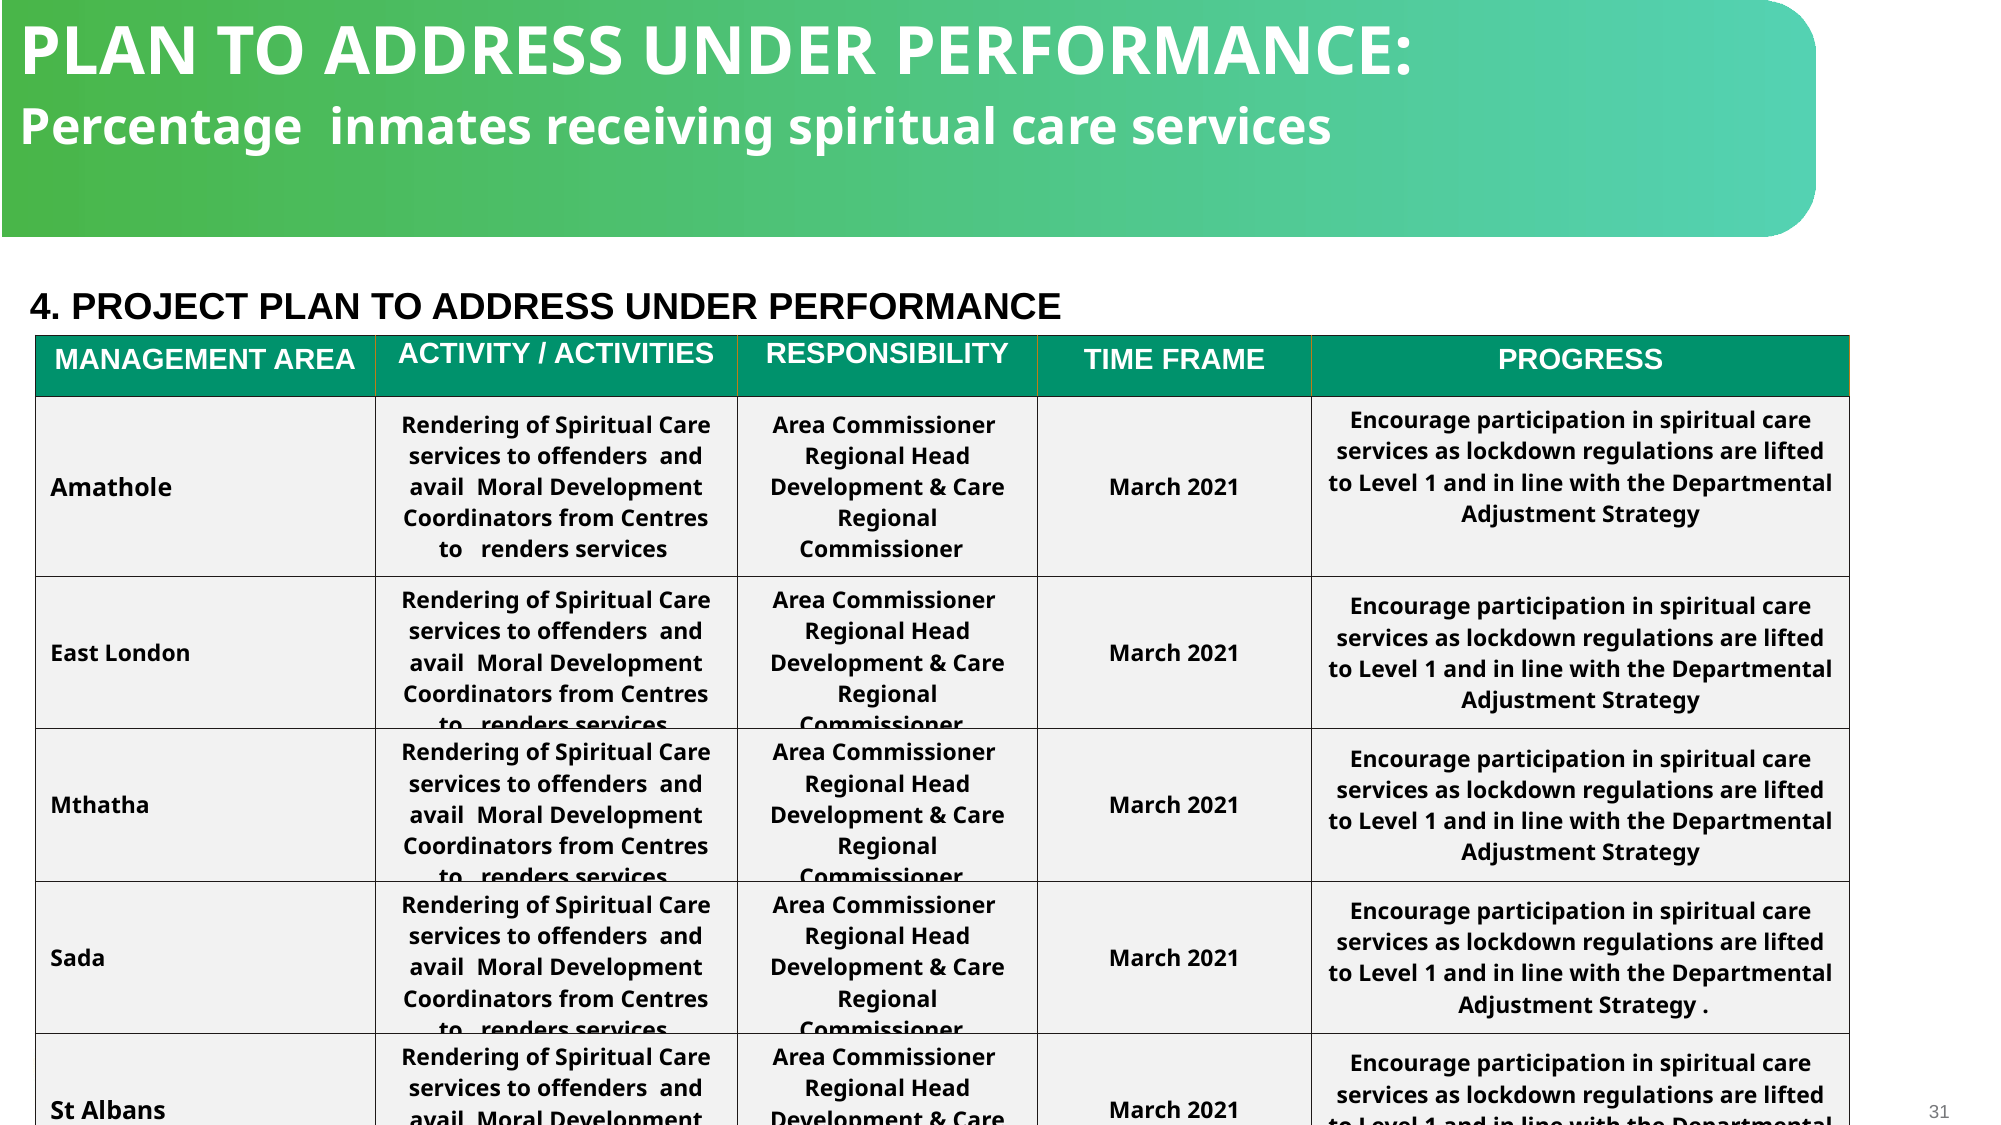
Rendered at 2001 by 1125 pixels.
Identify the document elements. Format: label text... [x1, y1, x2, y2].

text_box PLAN TO ADDRESS UNDER PERFORMANCE: Percentage inmates receiving spiritual care services [4, 9, 1803, 96]
table_cell Rendering of Spiritual Care services to offenders and avail Moral Development Coordinators from Centres to renders services [376, 882, 737, 1033]
table_cell Rendering of Spiritual Care services to offenders and avail Moral Development Coordinators from Centres to renders services [376, 729, 737, 881]
table_cell March 2021 [1038, 729, 1311, 881]
table_header MANAGEMENT AREA [36, 336, 375, 396]
text_box [2, 0, 1816, 237]
table_cell St Albans [36, 1034, 375, 1125]
table_cell Area Commissioner Regional Head Development & Care Regional Commissioner [738, 729, 1037, 881]
table_cell Rendering of Spiritual Care services to offenders and avail Moral Development Coordinators from Centres to renders services [376, 1034, 737, 1125]
table_cell March 2021 [1038, 1034, 1311, 1125]
table_cell East London [36, 577, 375, 728]
table_cell Amathole [36, 397, 375, 576]
table_cell Area Commissioner Regional Head Development & Care Regional Commissioner [738, 577, 1037, 728]
table_cell March 2021 [1038, 882, 1311, 1033]
table_cell Sada [36, 882, 375, 1033]
table_cell Rendering of Spiritual Care services to offenders and avail Moral Development Coordinators from Centres to renders services [376, 577, 737, 728]
table_cell Encourage participation in spiritual care services as lockdown regulations are lifted to Level 1 and in line with the Departmental Adjustment Strategy . [1312, 882, 1849, 1033]
table_cell Area Commissioner Regional Head Development & Care Regional Commissioner [738, 882, 1037, 1033]
table_cell Mthatha [36, 729, 375, 881]
table_cell March 2021 [1038, 397, 1311, 576]
table_cell March 2021 [1038, 577, 1311, 728]
table_cell Encourage participation in spiritual care services as lockdown regulations are lifted to Level 1 and in line with the Departmental Adjustment Strategy [1312, 1034, 1849, 1125]
table_header RESPONSIBILITY [738, 336, 1037, 396]
table_cell Area Commissioner Regional Head Development & Care Regional Commissioner [738, 397, 1037, 576]
table_cell Encourage participation in spiritual care services as lockdown regulations are lifted to Level 1 and in line with the Departmental Adjustment Strategy [1312, 397, 1849, 576]
table_header TIME FRAME [1038, 336, 1311, 396]
text_box 4. PROJECT PLAN TO ADDRESS UNDER PERFORMANCE [0, 274, 1463, 335]
table_header PROGRESS [1312, 336, 1849, 396]
table_cell Encourage participation in spiritual care services as lockdown regulations are lifted to Level 1 and in line with the Departmental Adjustment Strategy [1312, 577, 1849, 728]
table_cell Rendering of Spiritual Care services to offenders and avail Moral Development Coordinators from Centres to renders services [376, 397, 737, 576]
table_cell Encourage participation in spiritual care services as lockdown regulations are lifted to Level 1 and in line with the Departmental Adjustment Strategy [1312, 729, 1849, 881]
table_cell Area Commissioner Regional Head Development & Care Regional Commissioner [738, 1034, 1037, 1125]
table_header ACTIVITY / ACTIVITIES [376, 336, 737, 396]
